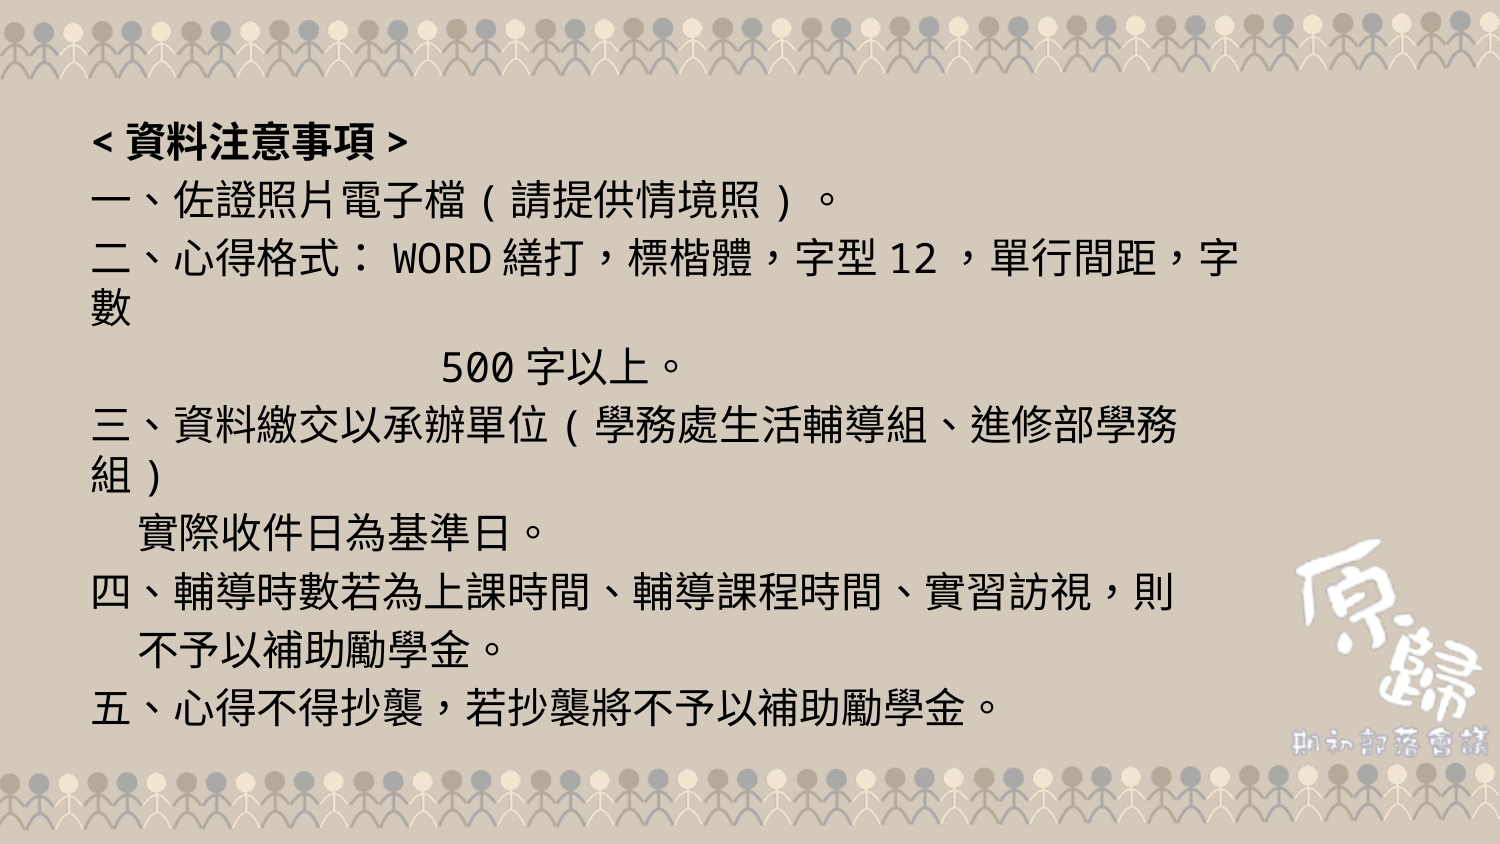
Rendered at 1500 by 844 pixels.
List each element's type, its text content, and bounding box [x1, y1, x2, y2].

list <資料注意事項> 一、佐證照片電子檔(請提供情境照)。 二、心得格式：WORD繕打，標楷體，字型12，單行間距，字數 500字以上。 三、資料繳交以承辦單位(學務處生活輔導組、進修部學務組) 實際收件日為基準日。 四、輔導時數若為上課時間、輔導課程時間、實習訪視，則 不予以補助勵學金。 五、心得不得抄襲，若抄襲將不予以補助勵學金。 [75, 102, 1270, 824]
slide_number 57 [1074, 782, 1425, 827]
